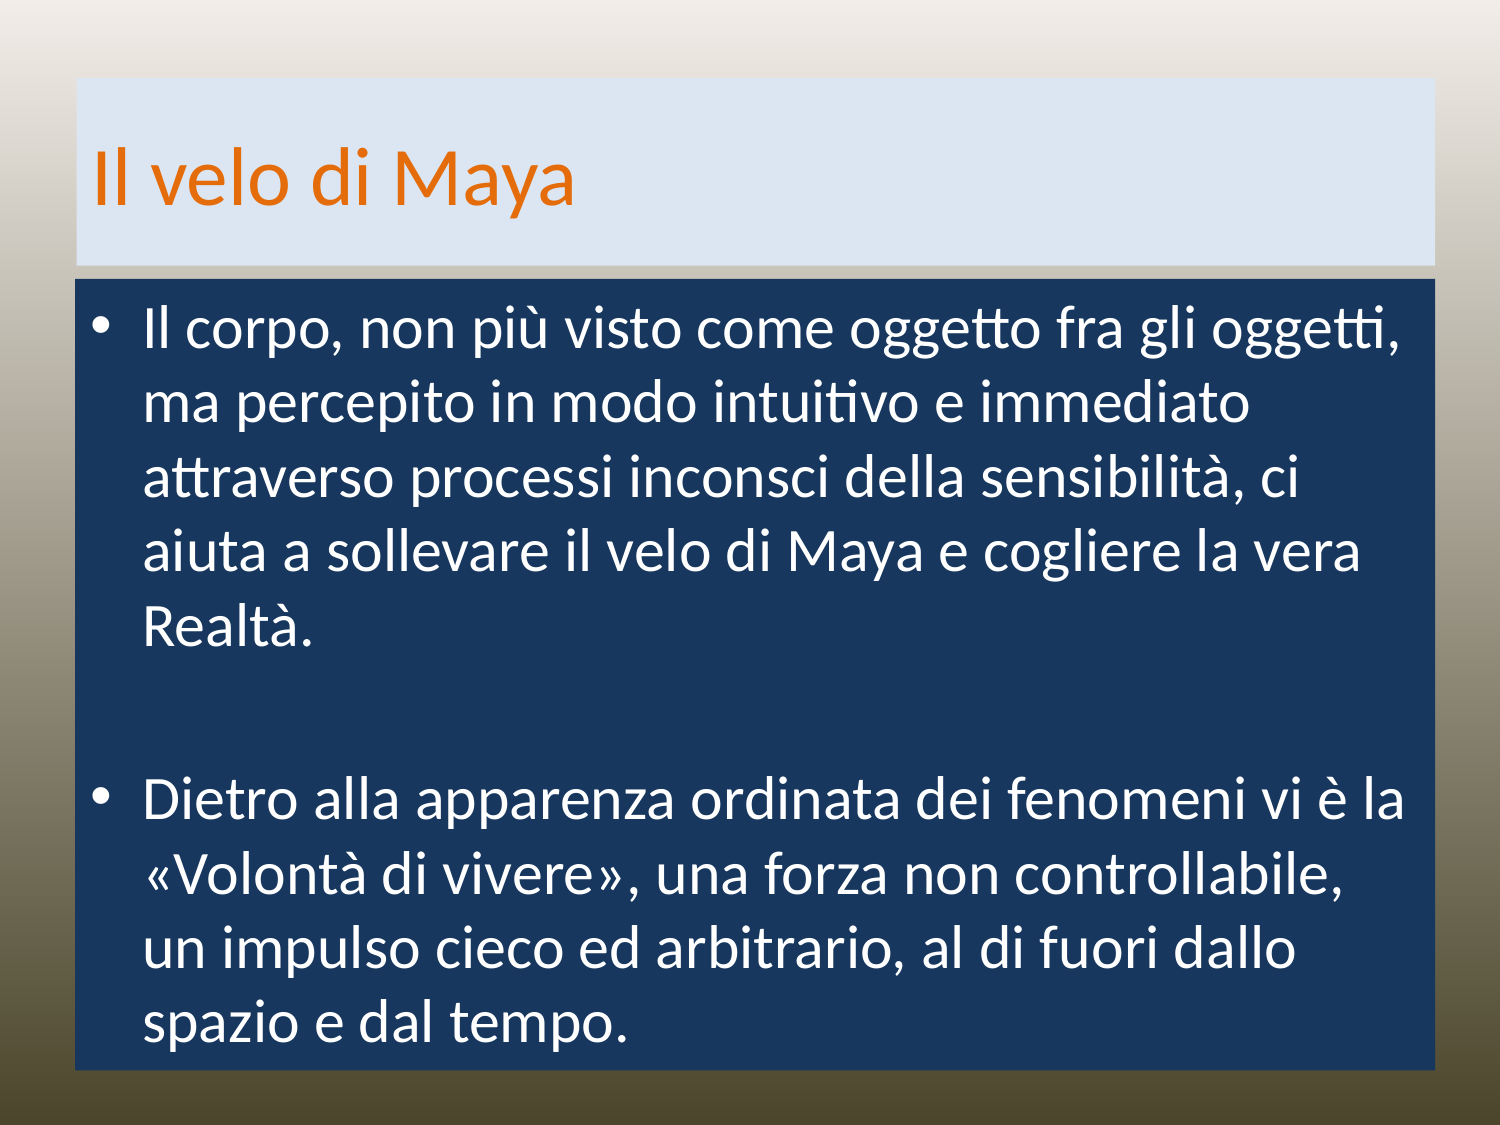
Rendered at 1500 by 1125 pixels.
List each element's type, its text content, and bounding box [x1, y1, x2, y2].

title Il velo di Maya [76, 78, 1436, 266]
list Il corpo, non più visto come oggetto fra gli oggetti, ma percepito in modo intuitivo e immediato attraverso processi inconsci della sensibilità, ci aiuta a sollevare il velo di Maya e cogliere la vera Realtà. Dietro alla apparenza ordinata dei fenomeni vi è la «Volontà di vivere», una forza non controllabile, un impulso cieco ed arbitrario, al di fuori dallo spazio e dal tempo. [75, 278, 1436, 1071]
